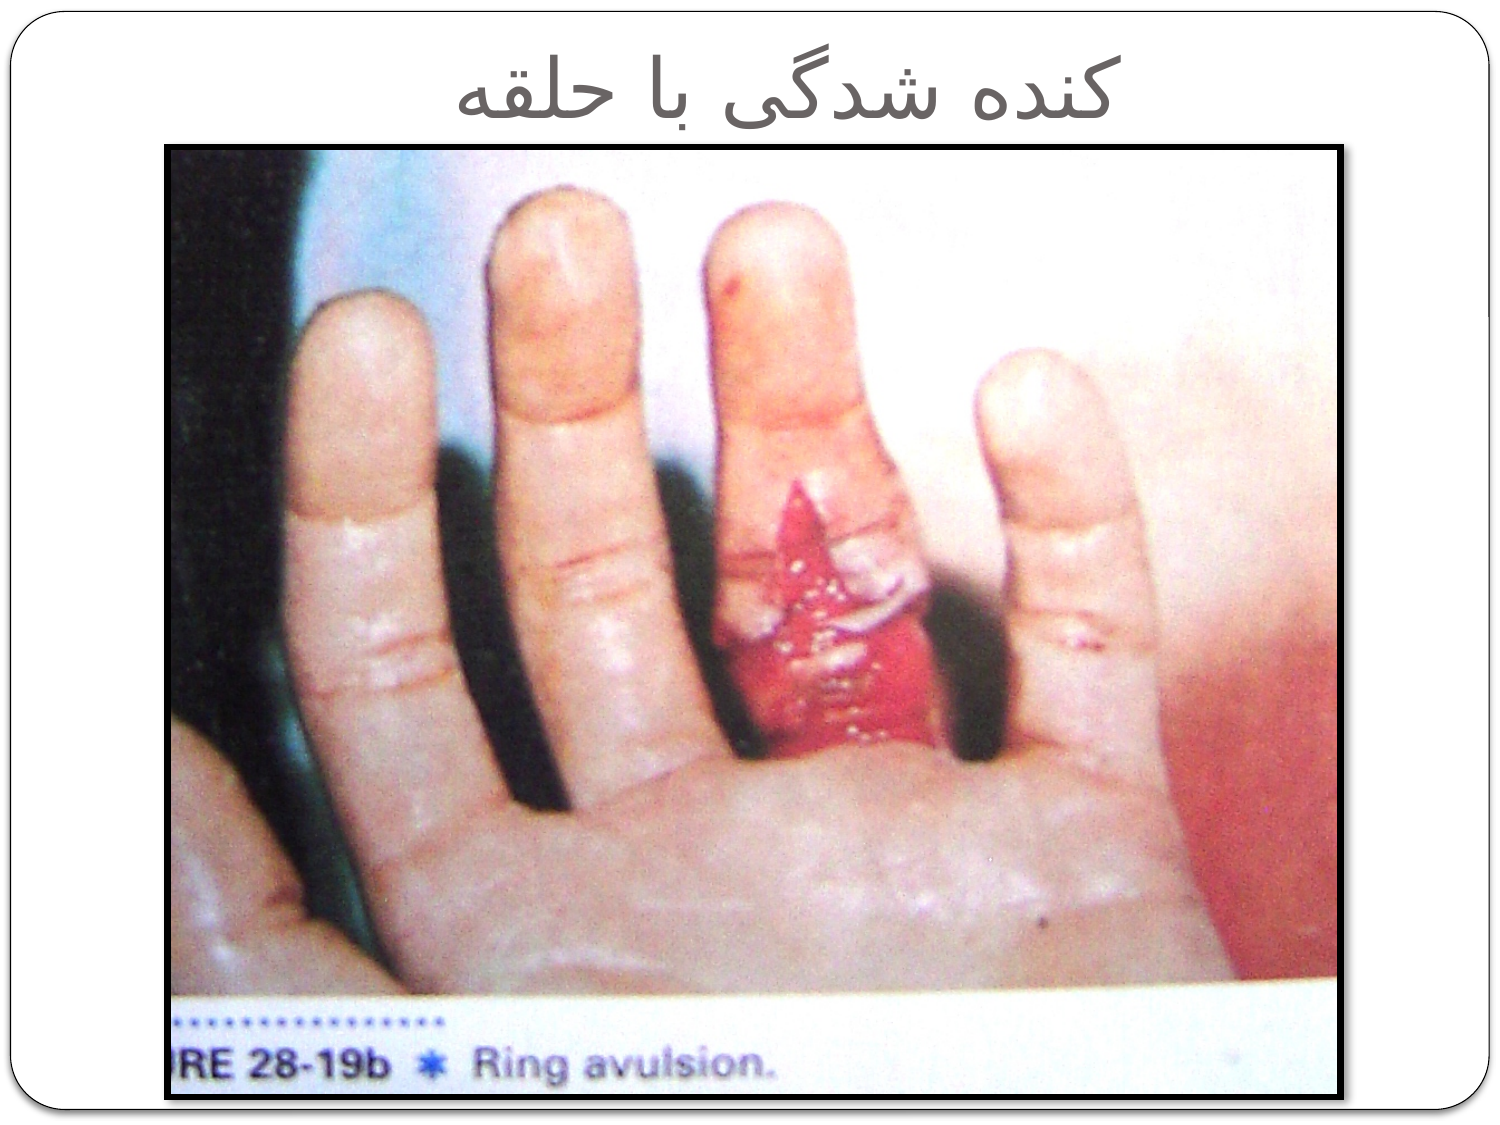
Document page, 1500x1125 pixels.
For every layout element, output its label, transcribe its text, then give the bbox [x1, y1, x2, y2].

title کنده شدگی با حلقه [150, 24, 1425, 150]
picture [170, 149, 1338, 1094]
